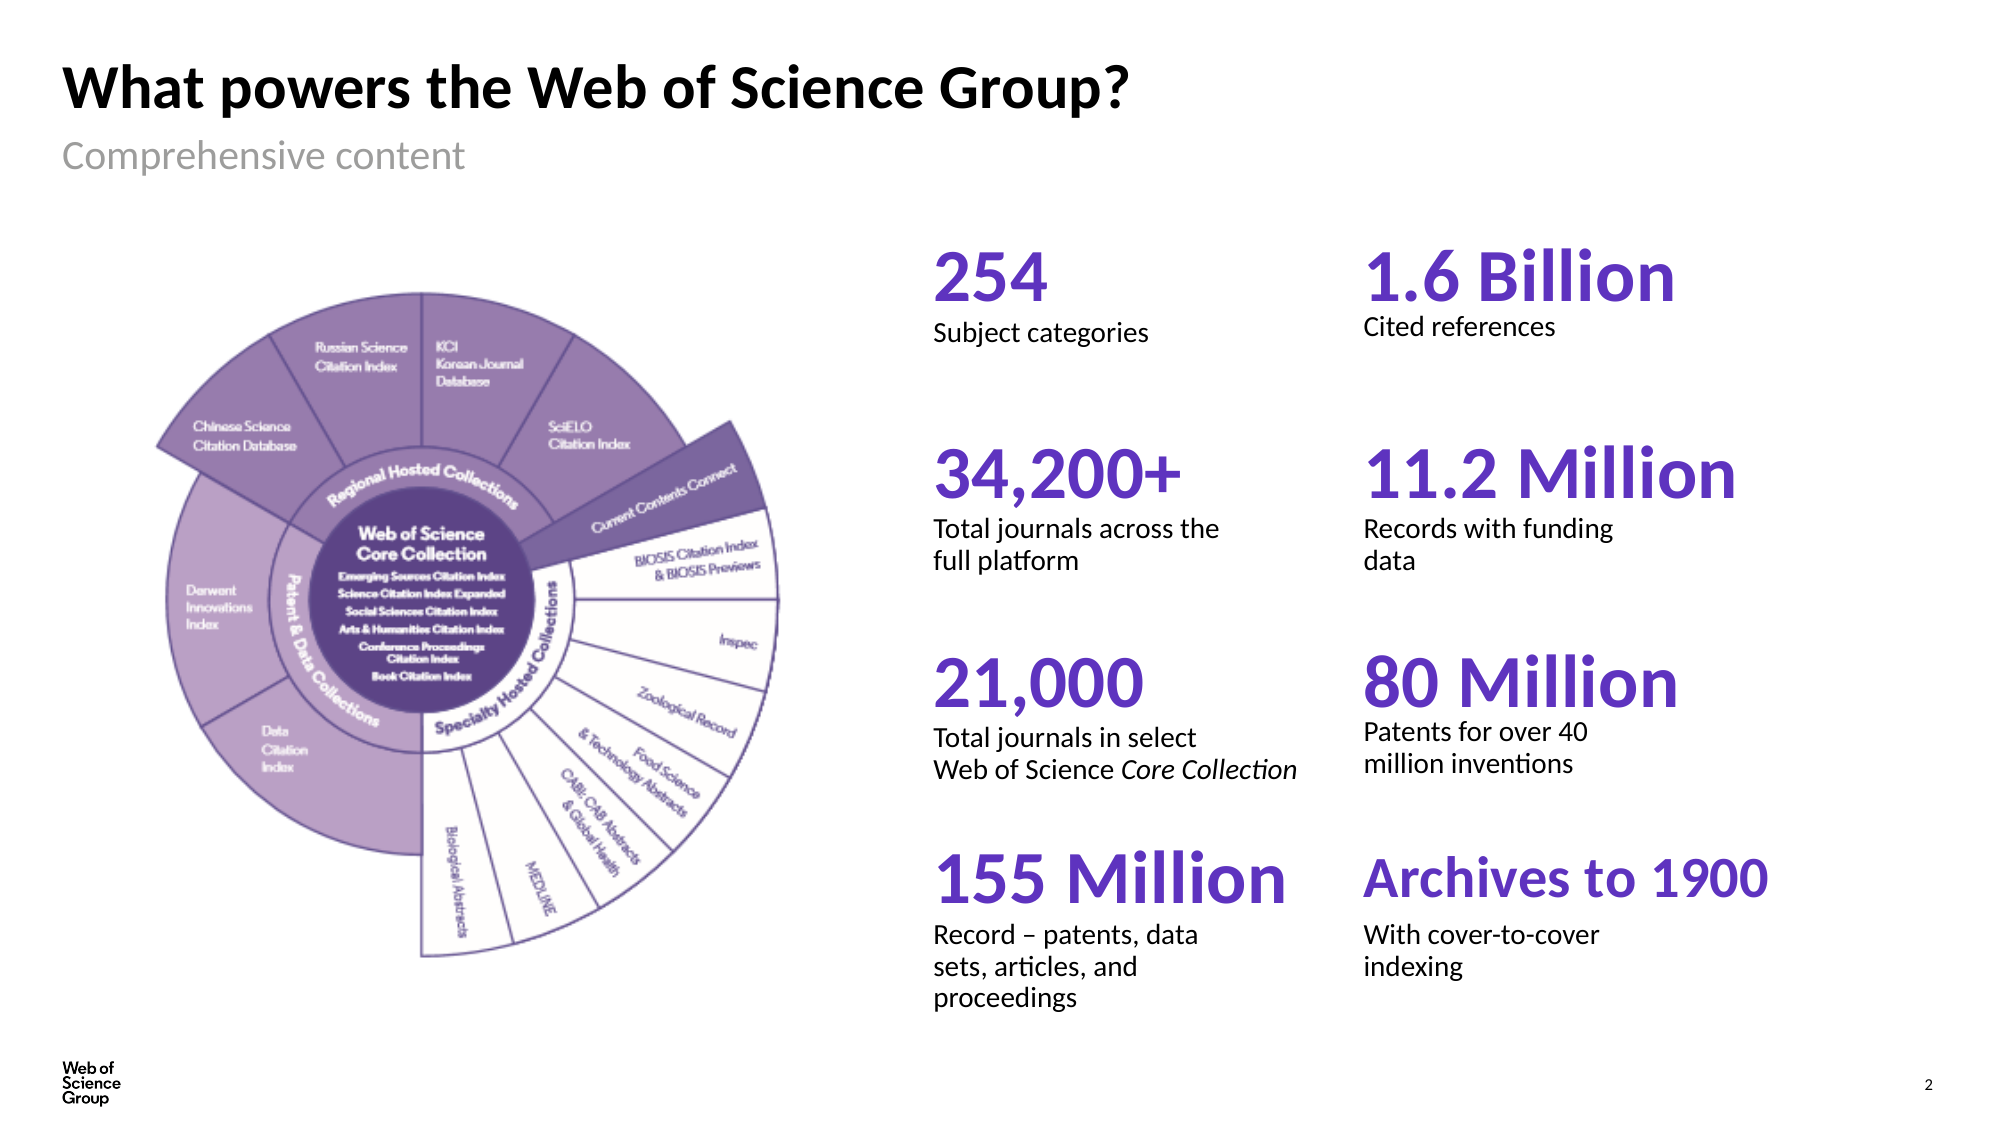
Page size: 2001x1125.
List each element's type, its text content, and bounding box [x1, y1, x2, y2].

text_box 1.6 Billion [1363, 226, 1814, 311]
text_box Records with funding data [1363, 513, 1666, 577]
text_box 21,000 [933, 632, 1236, 722]
text_box 254 [933, 226, 1236, 317]
picture [54, 1053, 129, 1115]
text_box Total journals across the full platform [933, 513, 1236, 577]
text_box Subject categories [933, 317, 1460, 349]
text_box Patents for over 40 million inventions [1363, 716, 1666, 780]
text_box 155 Million [933, 828, 1384, 919]
text_box 80 Million [1363, 632, 1814, 723]
slide_number 2 [1483, 1074, 1933, 1095]
list Comprehensive content [62, 127, 1460, 180]
text_box With cover-to-cover indexing [1363, 919, 1666, 983]
text_box Archives to 1900 [1363, 838, 1814, 909]
text_box Total journals in select Web of Science Core Collection [933, 722, 1460, 786]
text_box 34,200+ [933, 423, 1363, 514]
title What powers the Web of Science Group? [62, 57, 1460, 123]
text_box Cited references [1363, 311, 1890, 343]
picture [146, 271, 793, 958]
text_box Record – patents, data sets, articles, and proceedings [933, 919, 1236, 1014]
text_box 11.2 Million [1363, 423, 1933, 514]
